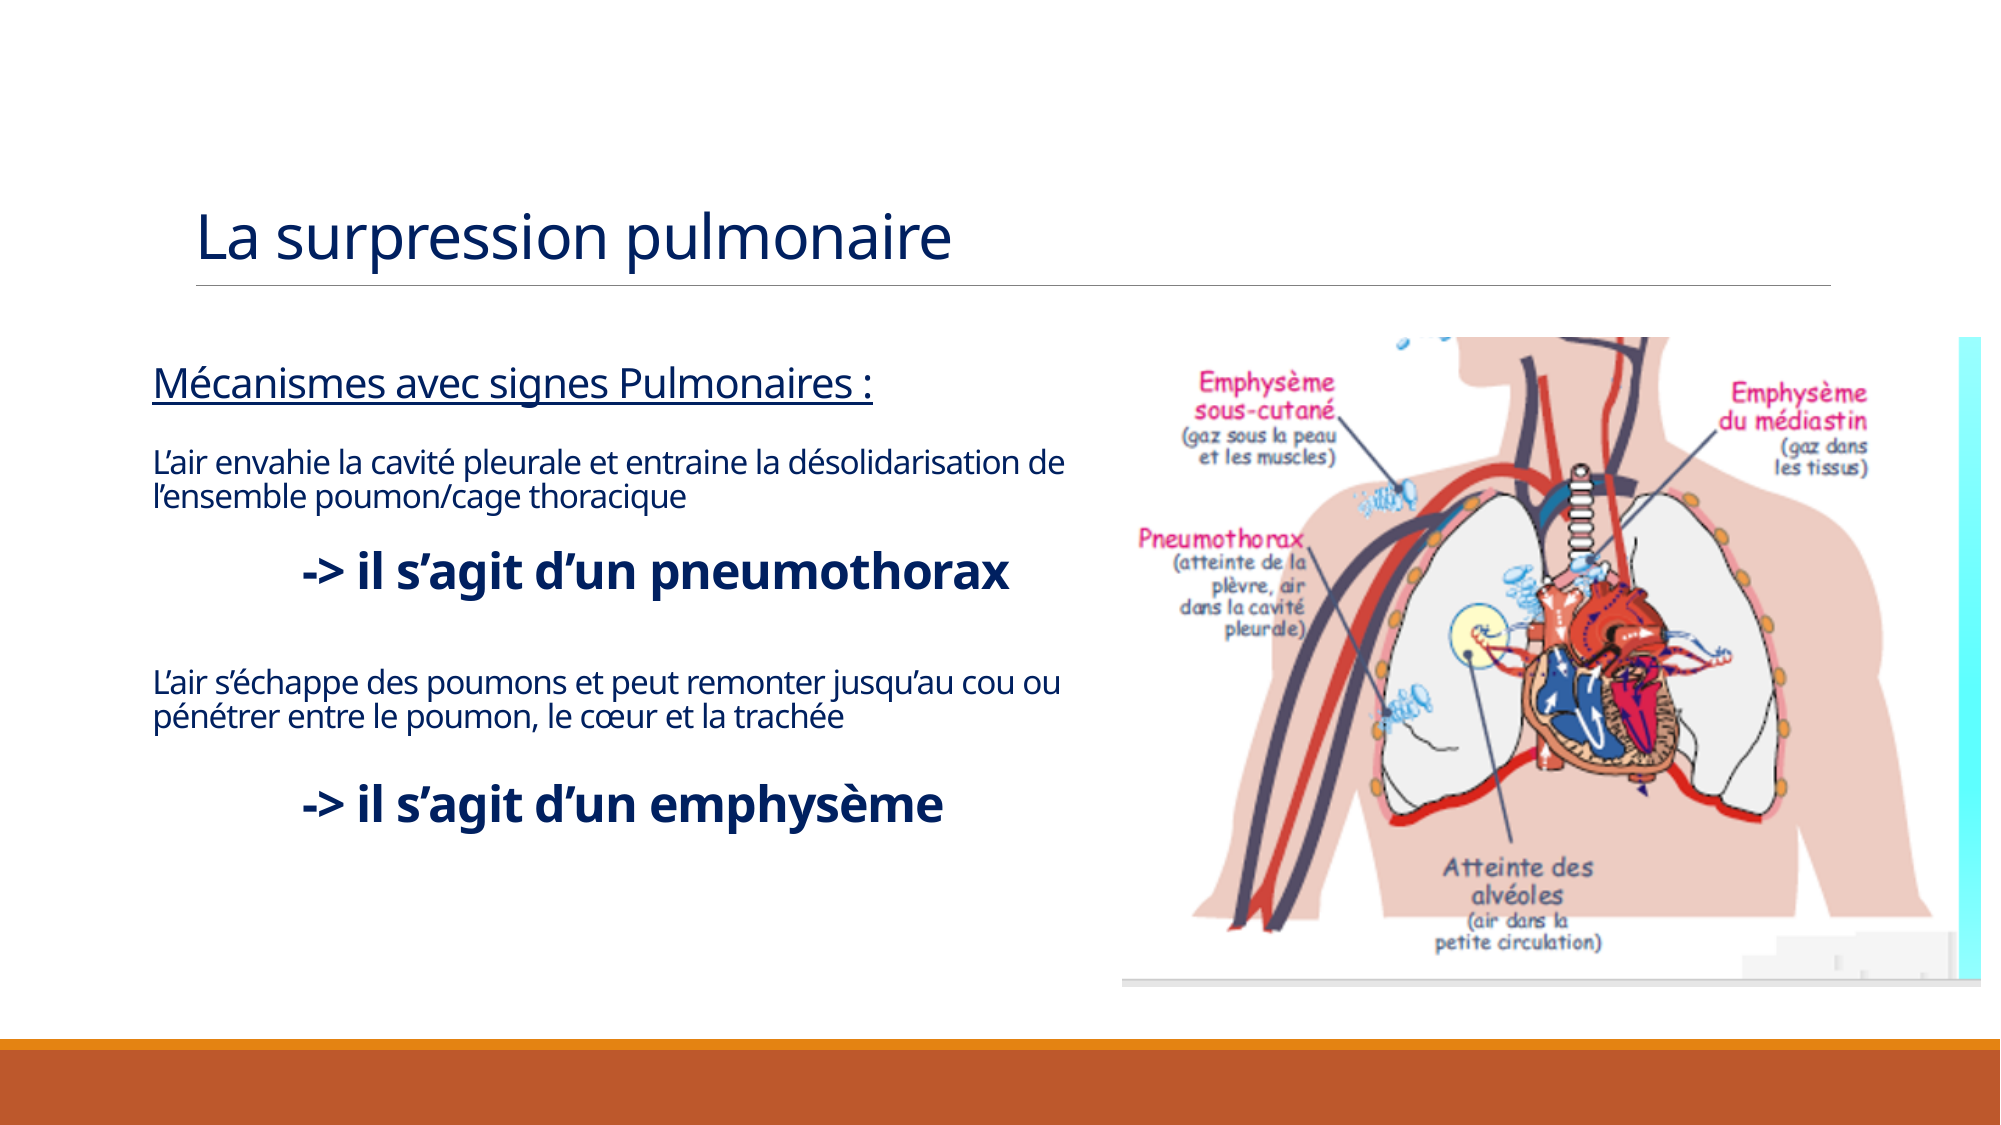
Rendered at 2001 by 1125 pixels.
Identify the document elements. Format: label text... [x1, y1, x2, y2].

text_box Mécanismes avec signes Pulmonaires : L’air envahie la cavité pleurale et entraine la désolidarisation de l’ensemble poumon/cage thoracique -> il s’agit d’un pneumothorax L’air s’échappe des poumons et peut remonter jusqu’au cou ou pénétrer entre le poumon, le cœur et la trachée -> il s’agit d’un emphysème [137, 356, 1123, 1003]
picture [1122, 336, 1981, 987]
title La surpression pulmonaire [180, 112, 1830, 280]
